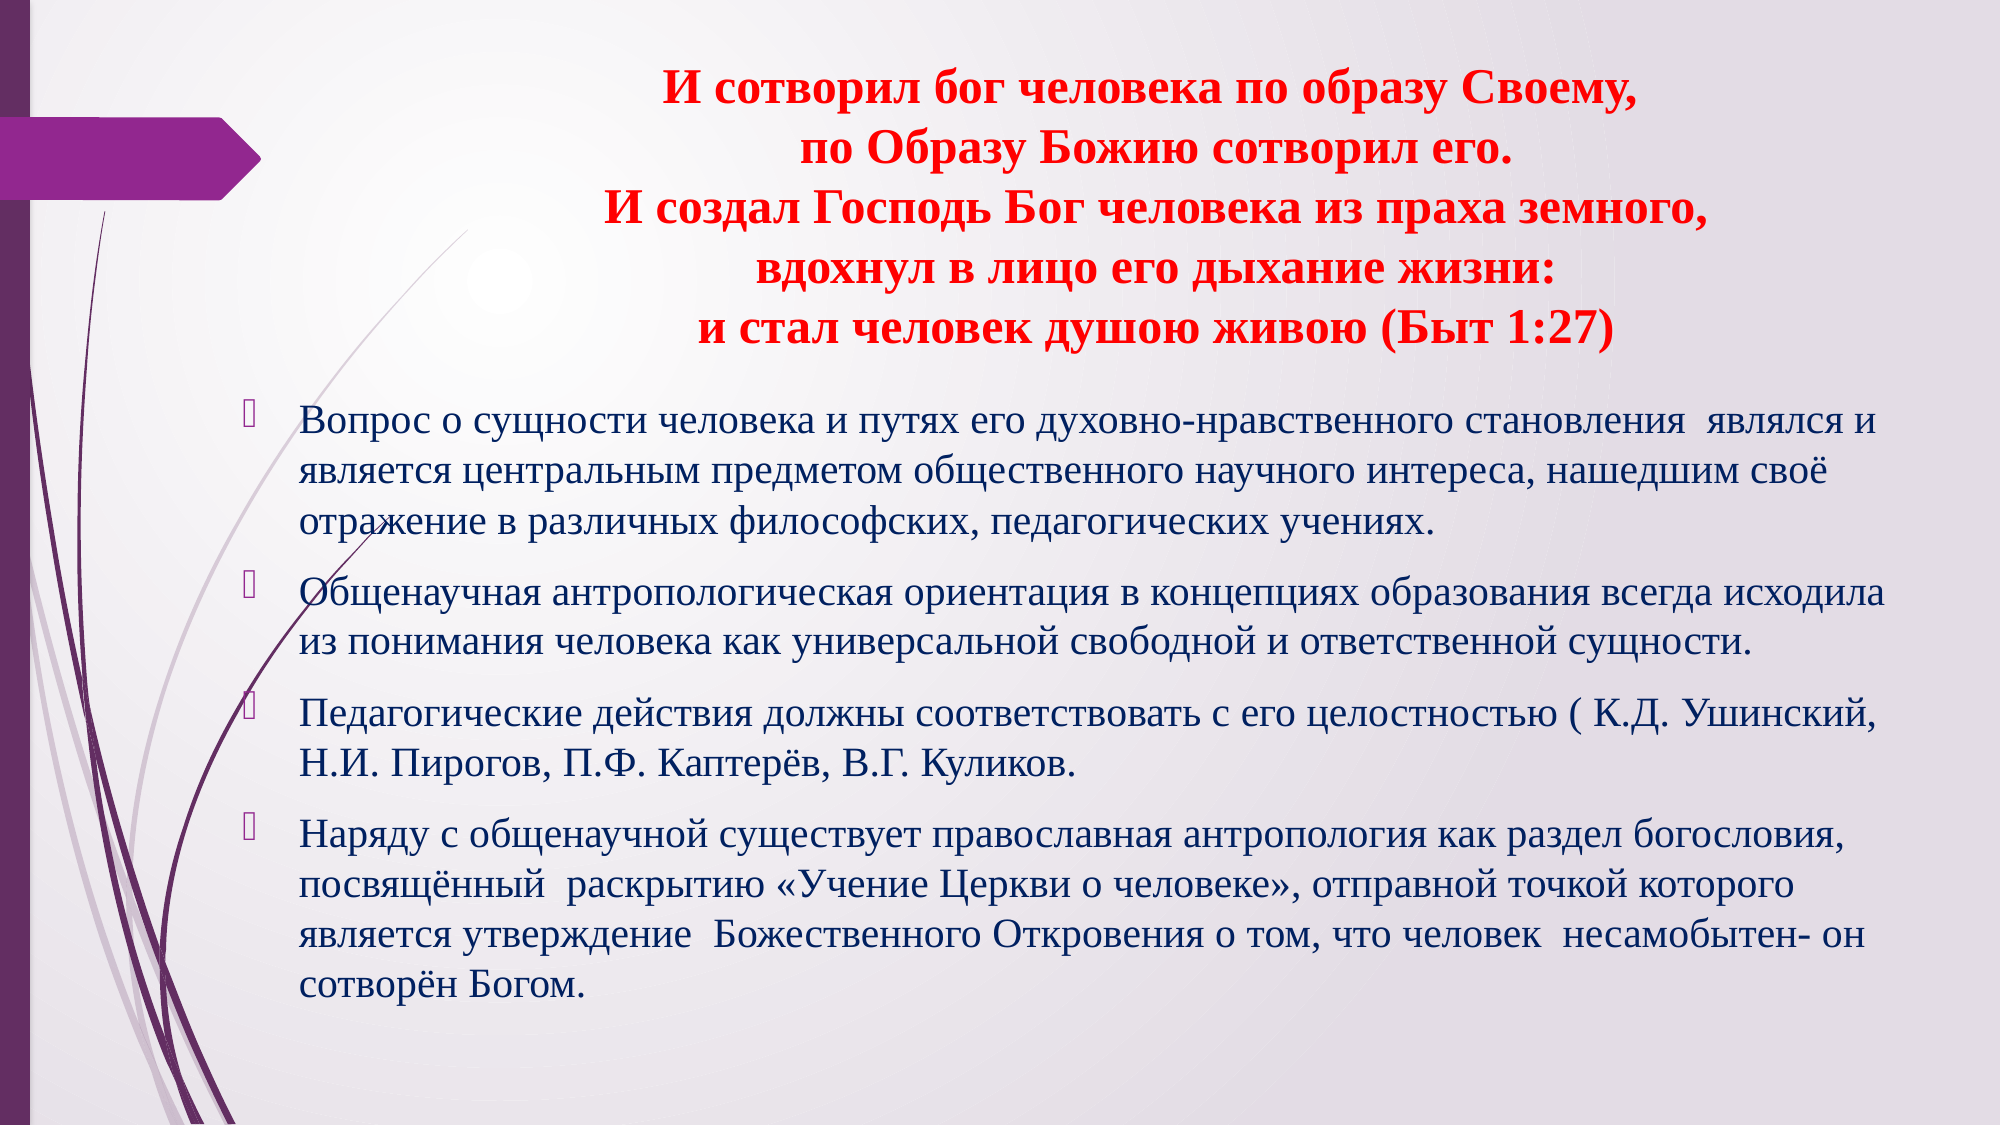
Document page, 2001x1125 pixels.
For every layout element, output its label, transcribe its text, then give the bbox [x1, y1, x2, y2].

title И сотворил бог человека по образу Своему, по Образу Божию сотворил его. И создал Господь Бог человека из праха земного, вдохнул в лицо его дыхание жизни: и стал человек душою живою (Быт 1:27) [425, 45, 1888, 384]
list Вопрос о сущности человека и путях его духовно-нравственного становления являлся и является центральным предметом общественного научного интереса, нашедшим своё отражение в различных философских, педагогических учениях. Общенаучная антропологическая ориентация в концепциях образования всегда исходила из понимания человека как универсальной свободной и ответственной сущности. Педагогические действия должны соответствовать с его целостностью ( К.Д. Ушинский, Н.И. Пирогов, П.Ф. Каптерёв, В.Г. Куликов. Наряду с общенаучной существует православная антропология как раздел богословия, посвящённый раскрытию «Учение Церкви о человеке», отправной точкой которого является утверждение Божественного Откровения о том, что человек несамобытен- он сотворён Богом. [227, 384, 1921, 1048]
